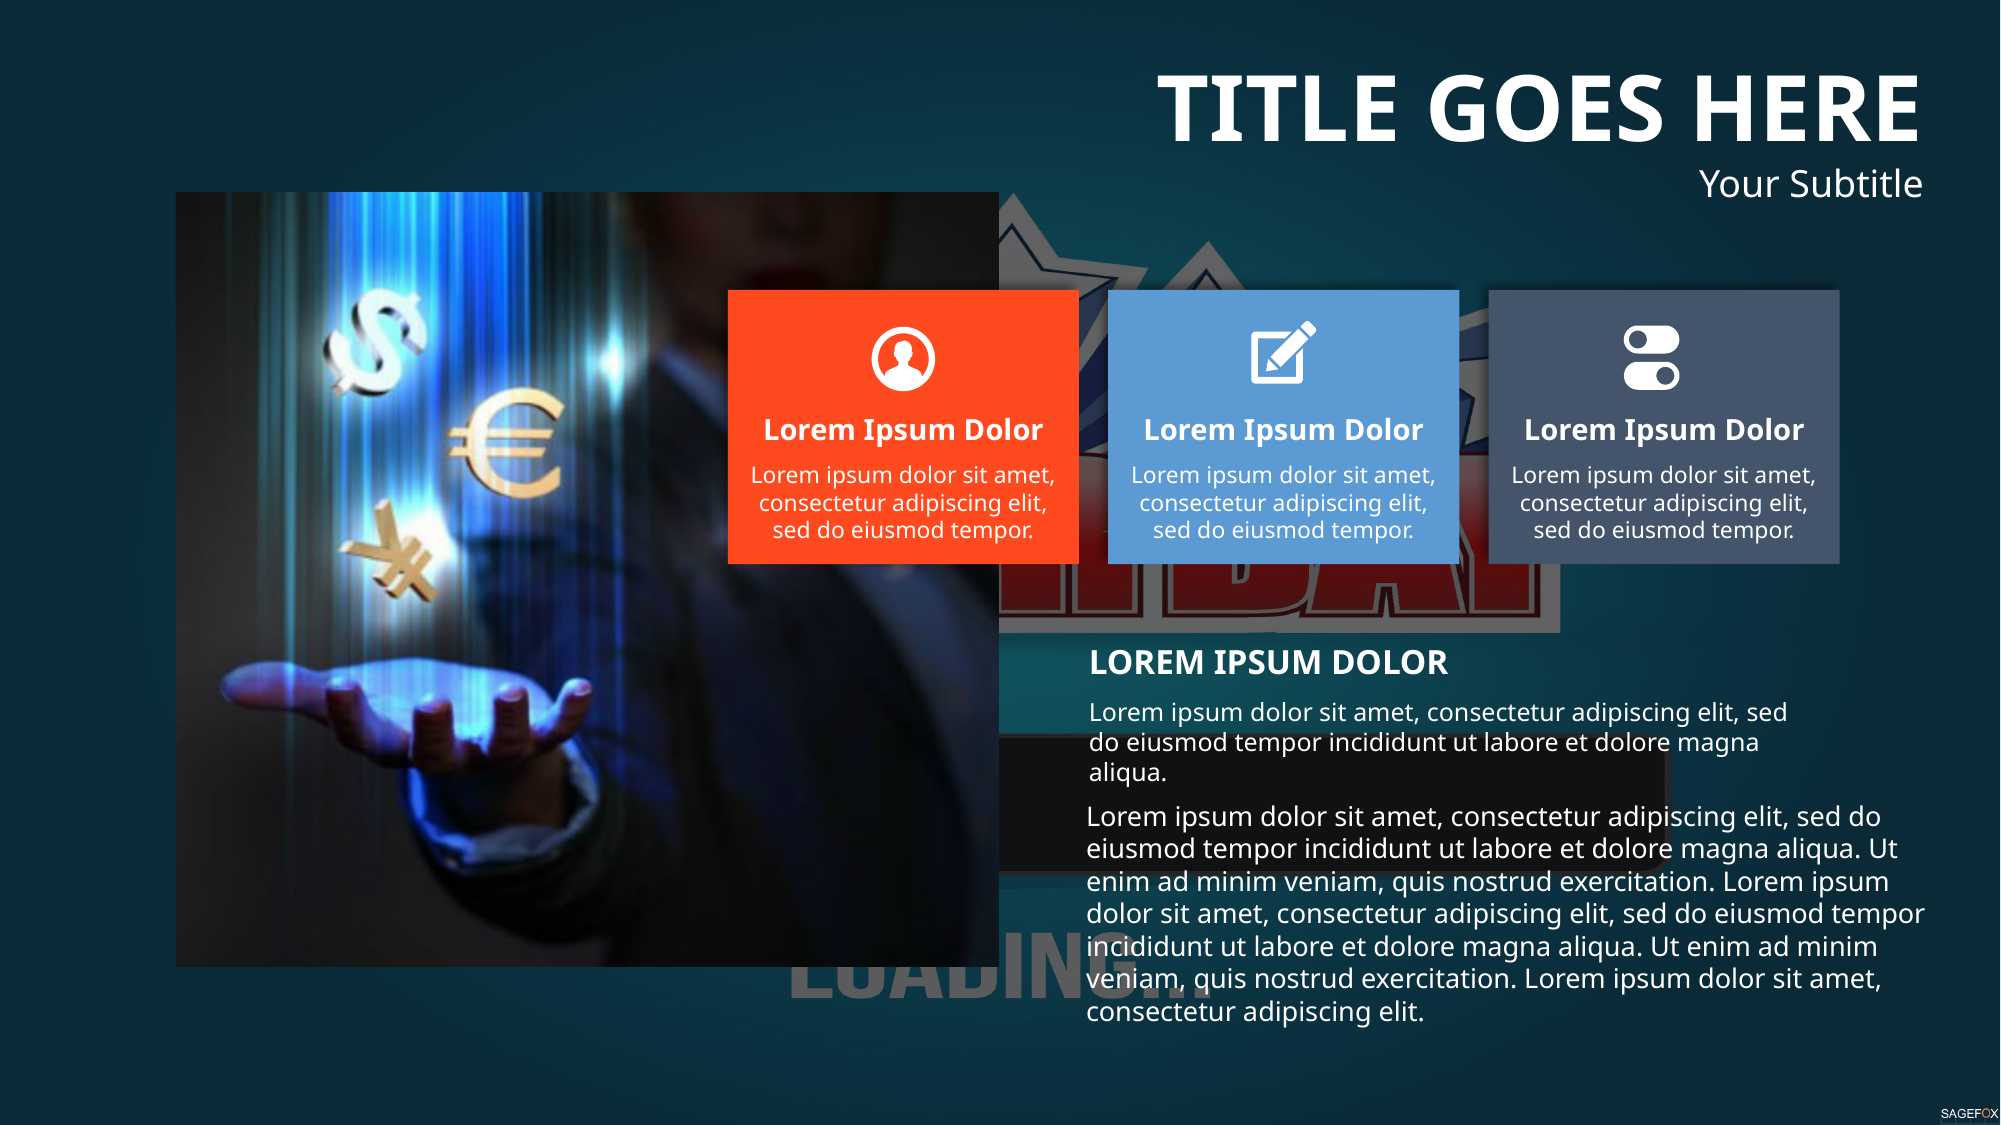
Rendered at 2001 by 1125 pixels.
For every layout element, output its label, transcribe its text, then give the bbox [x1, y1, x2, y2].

text_box LOREM IPSUM DOLOR Lorem ipsum dolor sit amet, consectetur adipiscing elit, sed do eiusmod tempor incididunt ut labore et dolore magna aliqua. [1078, 636, 1833, 791]
text_box Lorem Ipsum Dolor Lorem ipsum dolor sit amet, consectetur adipiscing elit, sed do eiusmod tempor. [1496, 405, 1833, 549]
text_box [1251, 321, 1317, 384]
text_box Lorem ipsum dolor sit amet, consectetur adipiscing elit, sed do eiusmod tempor incididunt ut labore et dolore magna aliqua. Ut enim ad minim veniam, quis nostrud exercitation. Lorem ipsum dolor sit amet, consectetur adipiscing elit, sed do eiusmod tempor incididunt ut labore et dolore magna aliqua. Ut enim ad minim veniam, quis nostrud exercitation. Lorem ipsum dolor sit amet, consectetur adipiscing elit. [1071, 791, 1969, 1035]
text_box Lorem Ipsum Dolor Lorem ipsum dolor sit amet, consectetur adipiscing elit, sed do eiusmod tempor. [735, 405, 1072, 549]
text_box [871, 326, 936, 392]
text_box [1107, 289, 1460, 565]
text_box Lorem Ipsum Dolor Lorem ipsum dolor sit amet, consectetur adipiscing elit, sed do eiusmod tempor. [1115, 405, 1452, 549]
text_box TITLE GOES HERE Your Subtitle [1035, 42, 1939, 212]
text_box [1623, 325, 1680, 390]
text_box [175, 192, 1000, 967]
text_box [727, 289, 1080, 565]
text_box [1488, 289, 1841, 565]
picture [1940, 0, 2001, 1125]
